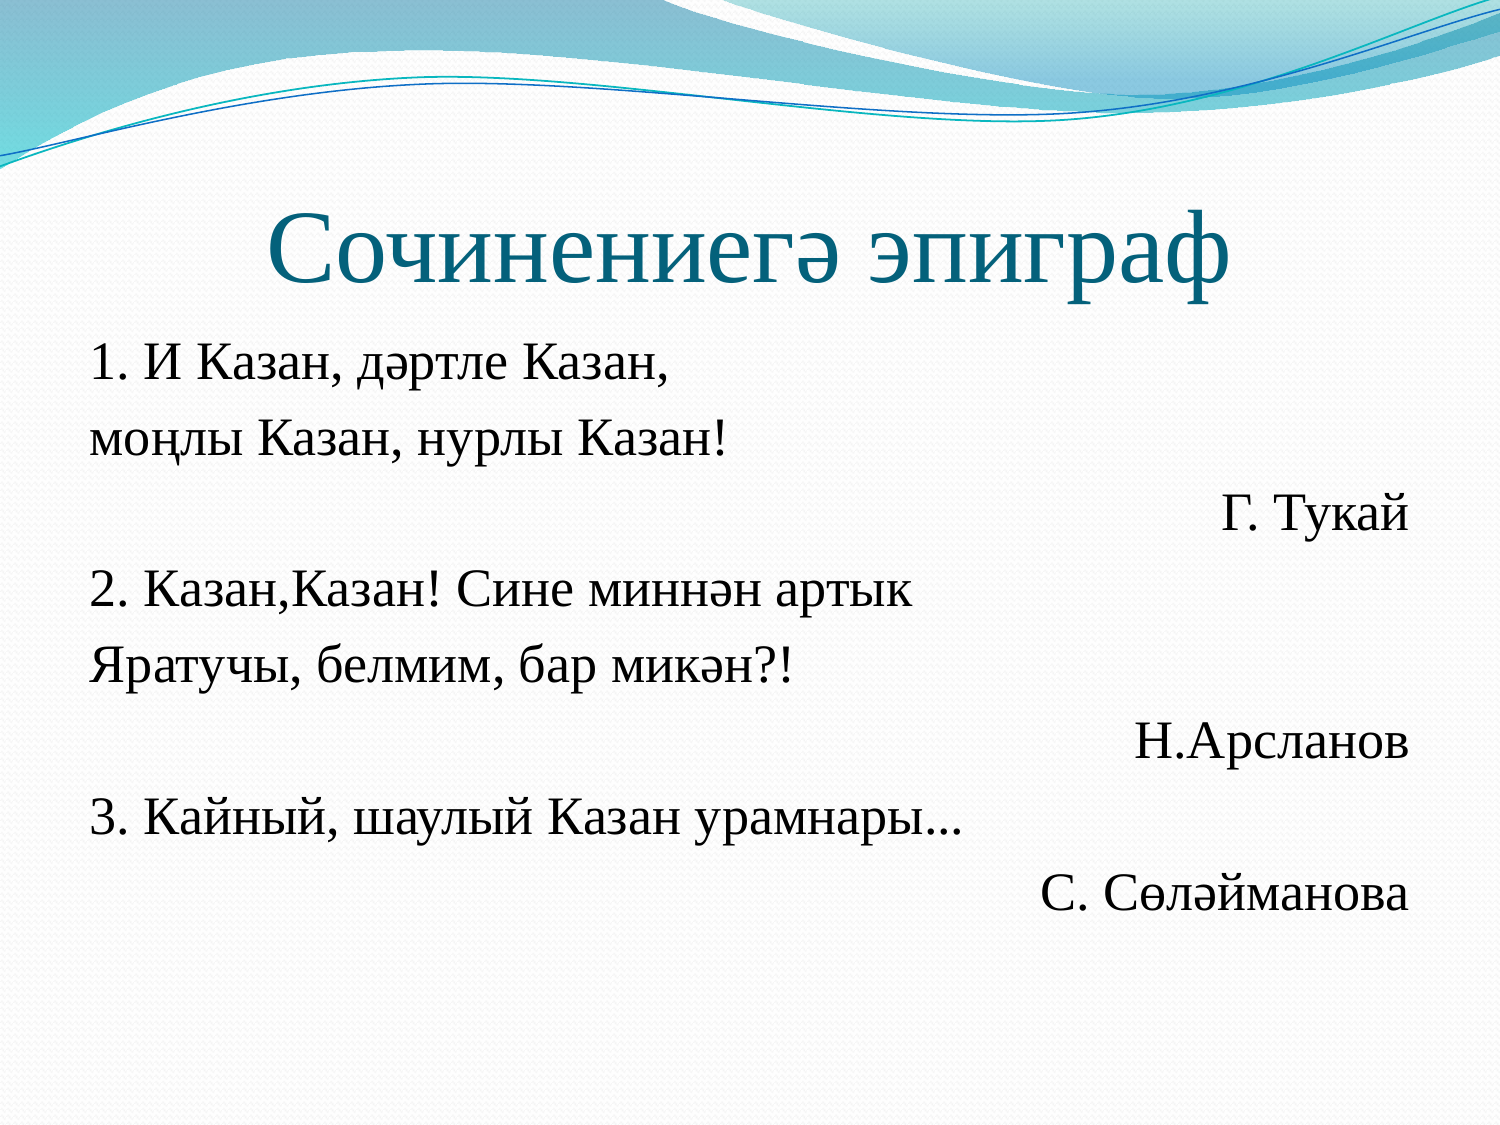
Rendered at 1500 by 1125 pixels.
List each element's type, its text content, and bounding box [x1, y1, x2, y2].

list 1. И Казан, дәртле Казан, моңлы Казан, нурлы Казан! Г. Тукай 2. Казан,Казан! Сине миннән артык Яратучы, белмим, бар микән?! Н.Арсланов 3. Кайный, шаулый Казан урамнары... С. Сөләйманова [75, 317, 1425, 1038]
title Сочинениегә эпиграф [75, 115, 1425, 303]
